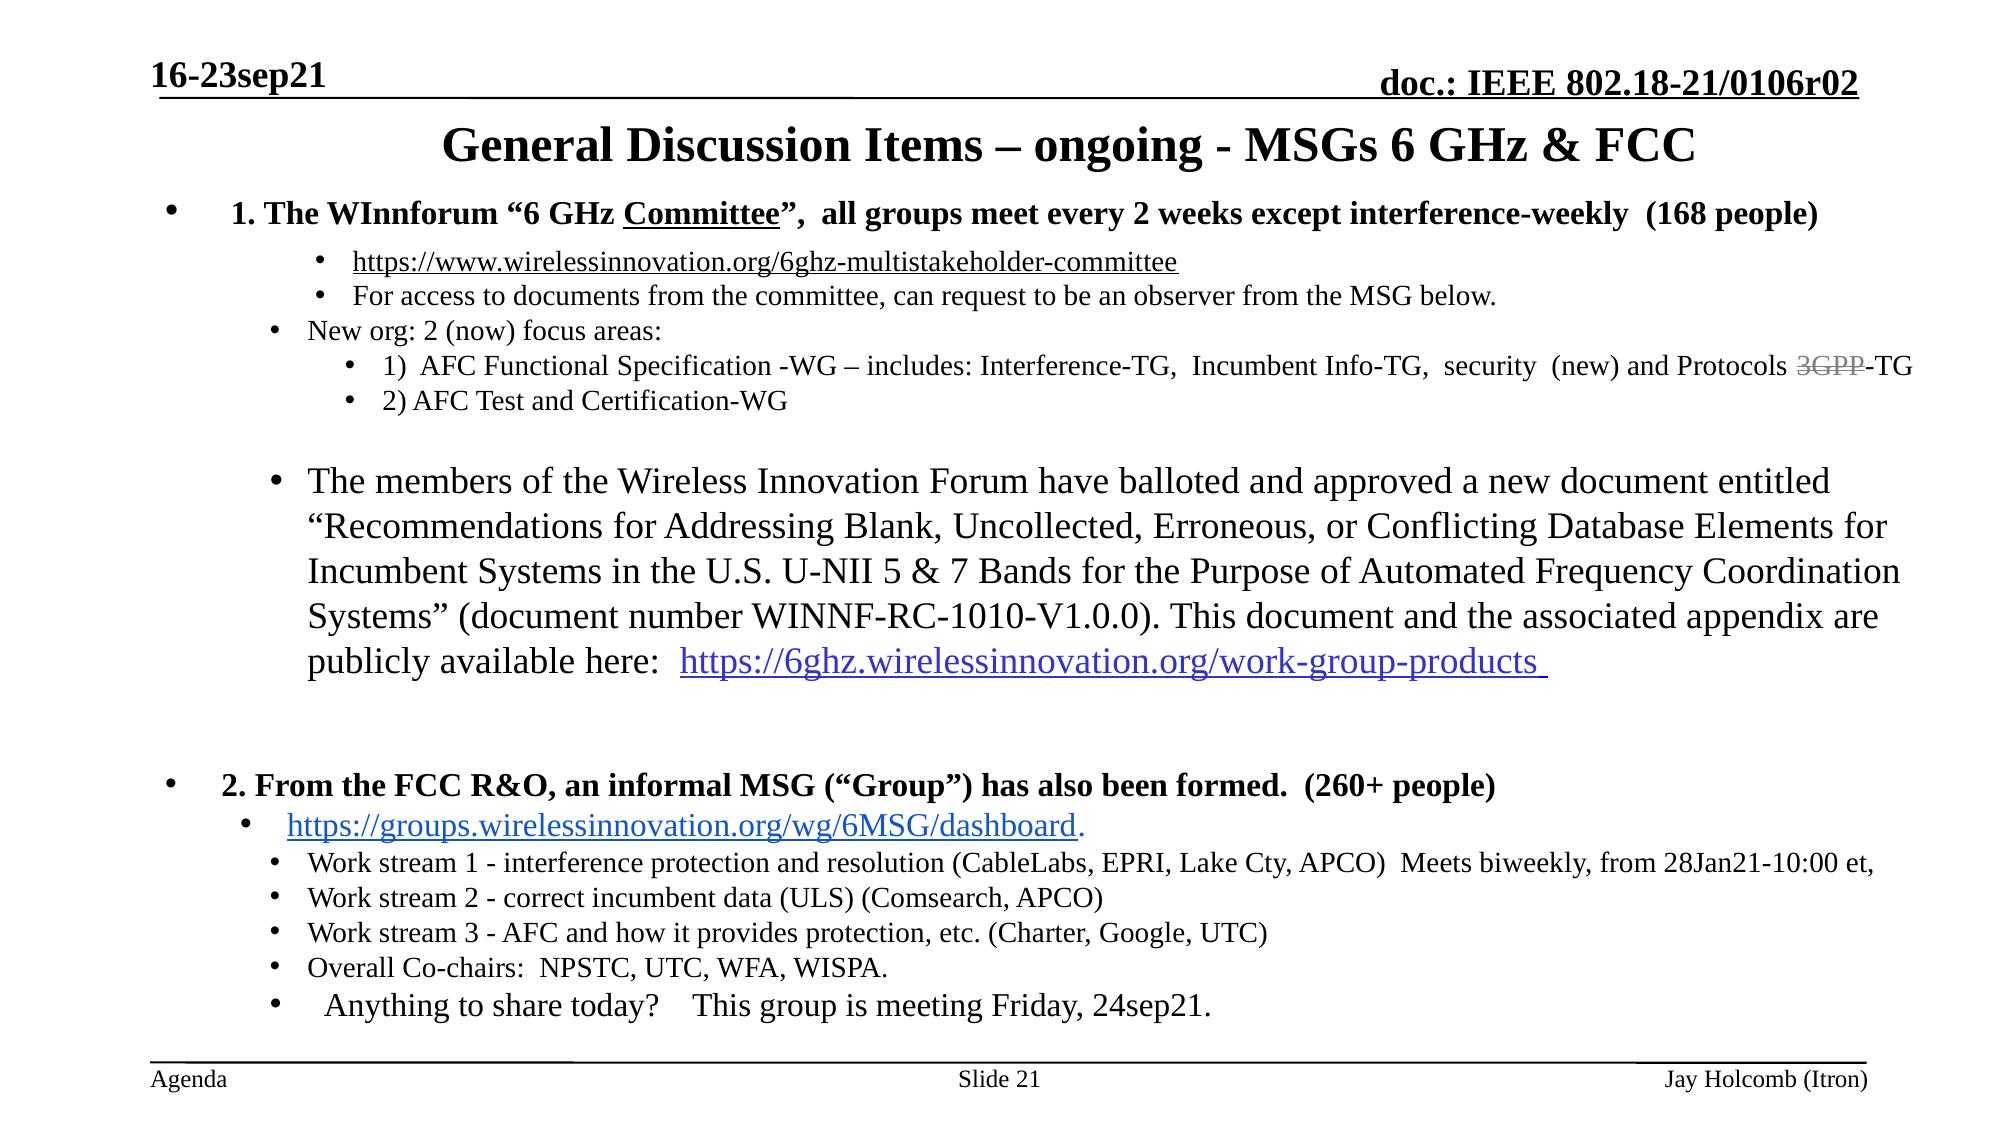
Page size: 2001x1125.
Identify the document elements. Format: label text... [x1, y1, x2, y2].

footer Jay Holcomb (Itron) [1171, 1063, 1869, 1093]
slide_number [149, 49, 651, 95]
list 1. The WInnforum “6 GHz Committee”, all groups meet every 2 weeks except interference-weekly (168 people) https://www.wirelessinnovation.org/6ghz-multistakeholder-committee For access to documents from the committee, can request to be an observer from the MSG below. New org: 2 (now) focus areas: 1) AFC Functional Specification -WG – includes: Interference-TG, Incumbent Info-TG, security (new) and Protocols 3GPP-TG 2) AFC Test and Certification-WG The members of the Wireless Innovation Forum have balloted and approved a new document entitled “Recommendations for Addressing Blank, Uncollected, Erroneous, or Conflicting Database Elements for Incumbent Systems in the U.S. U-NII 5 & 7 Bands for the Purpose of Automated Frequency Coordination Systems” (document number WINNF-RC-1010-V1.0.0). This document and the associated appendix are publicly available here: https://6ghz.wirelessinnovation.org/work-group-products 2. From the FCC R&O, an informal MSG (“Group”) has also been formed. (260+ people) https://groups.wirelessinnovation.org/wg/6MSG/dashboard. Work stream 1 - interference protection and resolution (CableLabs, EPRI, Lake Cty, APCO) Meets biweekly, from 28Jan21-10:00 et, Work stream 2 - correct incumbent data (ULS) (Comsearch, APCO) Work stream 3 - AFC and how it provides protection, etc. (Charter, Google, UTC) Overall Co-chairs: NPSTC, UTC, WFA, WISPA. Anything to share today? This group is meeting Friday, 24sep21. [149, 179, 1960, 1063]
title General Discussion Items – ongoing - MSGs 6 GHz & FCC [364, 103, 1776, 179]
slide_number Slide 21 [933, 1063, 1067, 1123]
